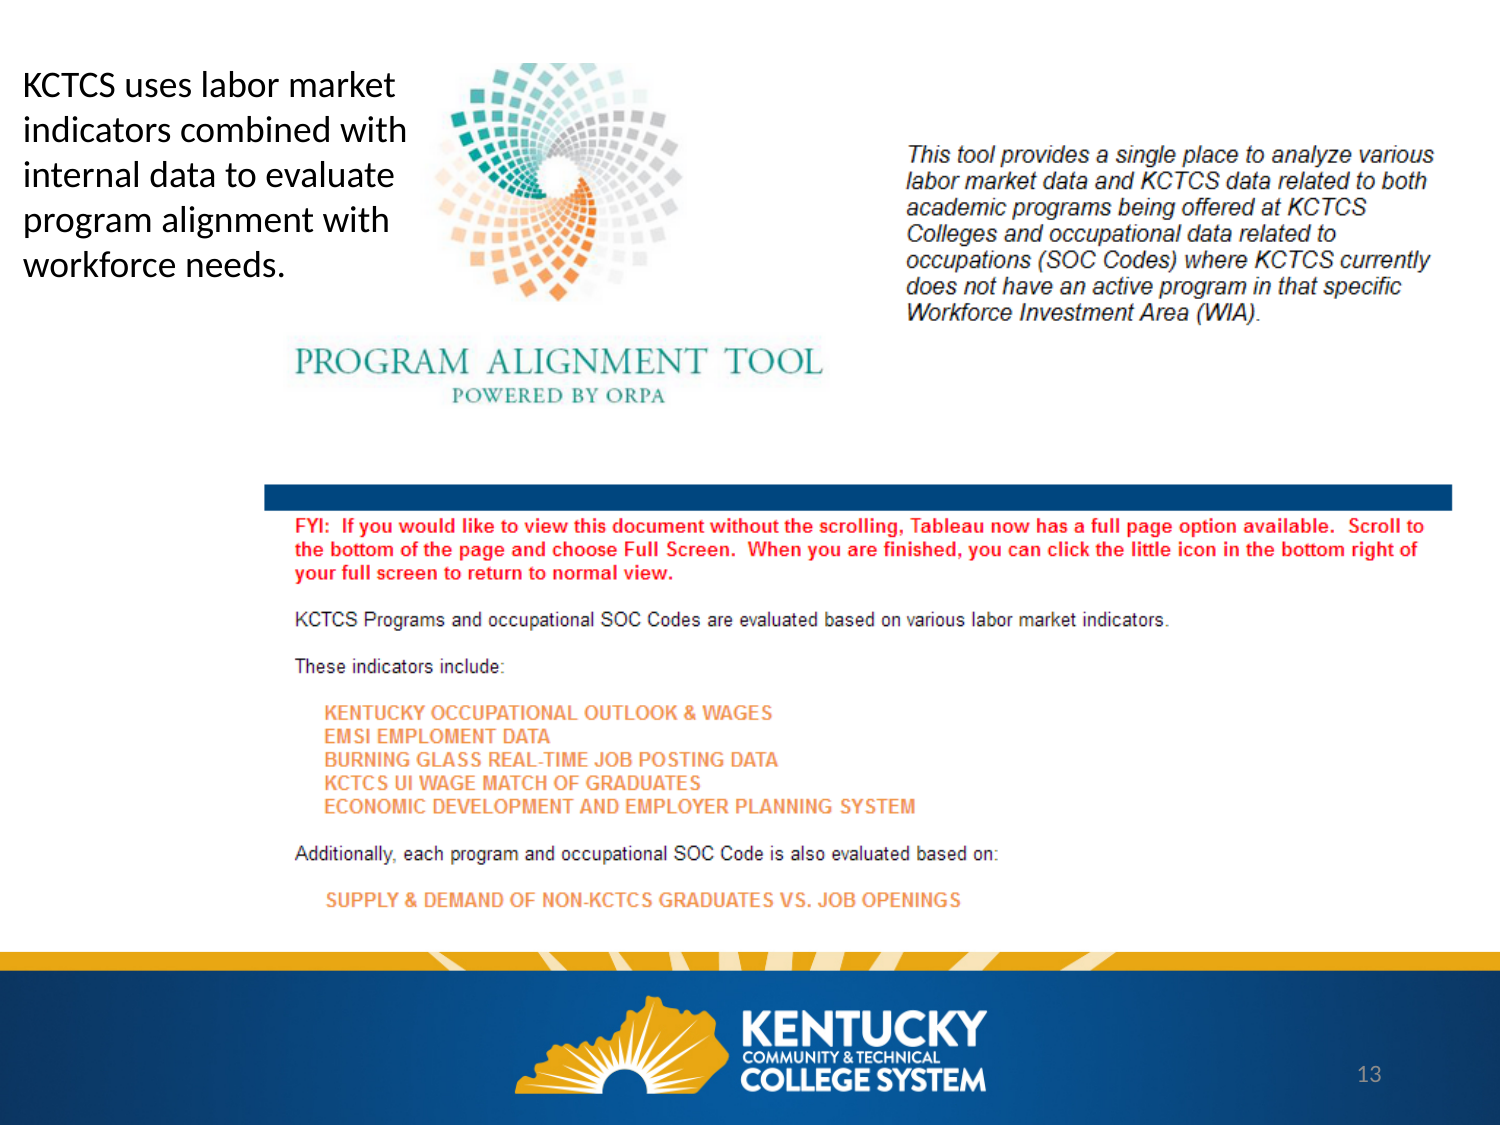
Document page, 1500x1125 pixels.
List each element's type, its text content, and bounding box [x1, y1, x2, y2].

text_box KCTCS uses labor market indicators combined with internal data to evaluate program alignment with workforce needs. [8, 7, 460, 293]
picture [0, 0, 1500, 1125]
slide_number 13 [1059, 1042, 1397, 1103]
